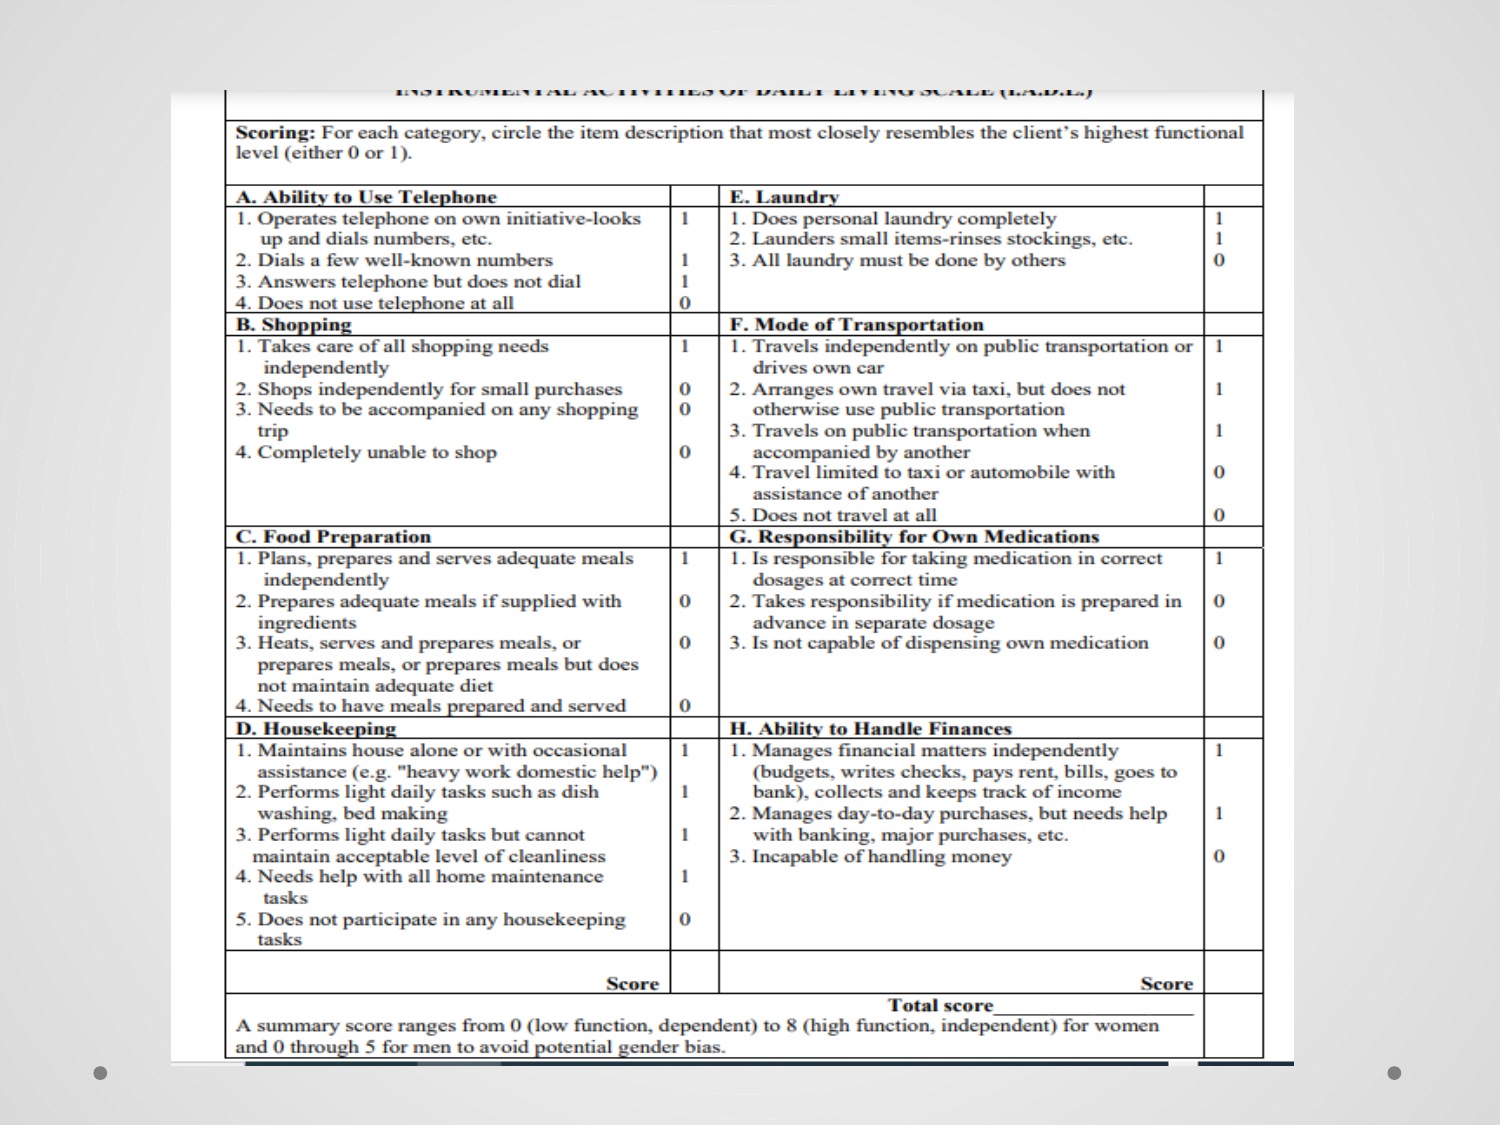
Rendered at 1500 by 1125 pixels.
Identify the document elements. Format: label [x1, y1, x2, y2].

list [170, 89, 1294, 1066]
